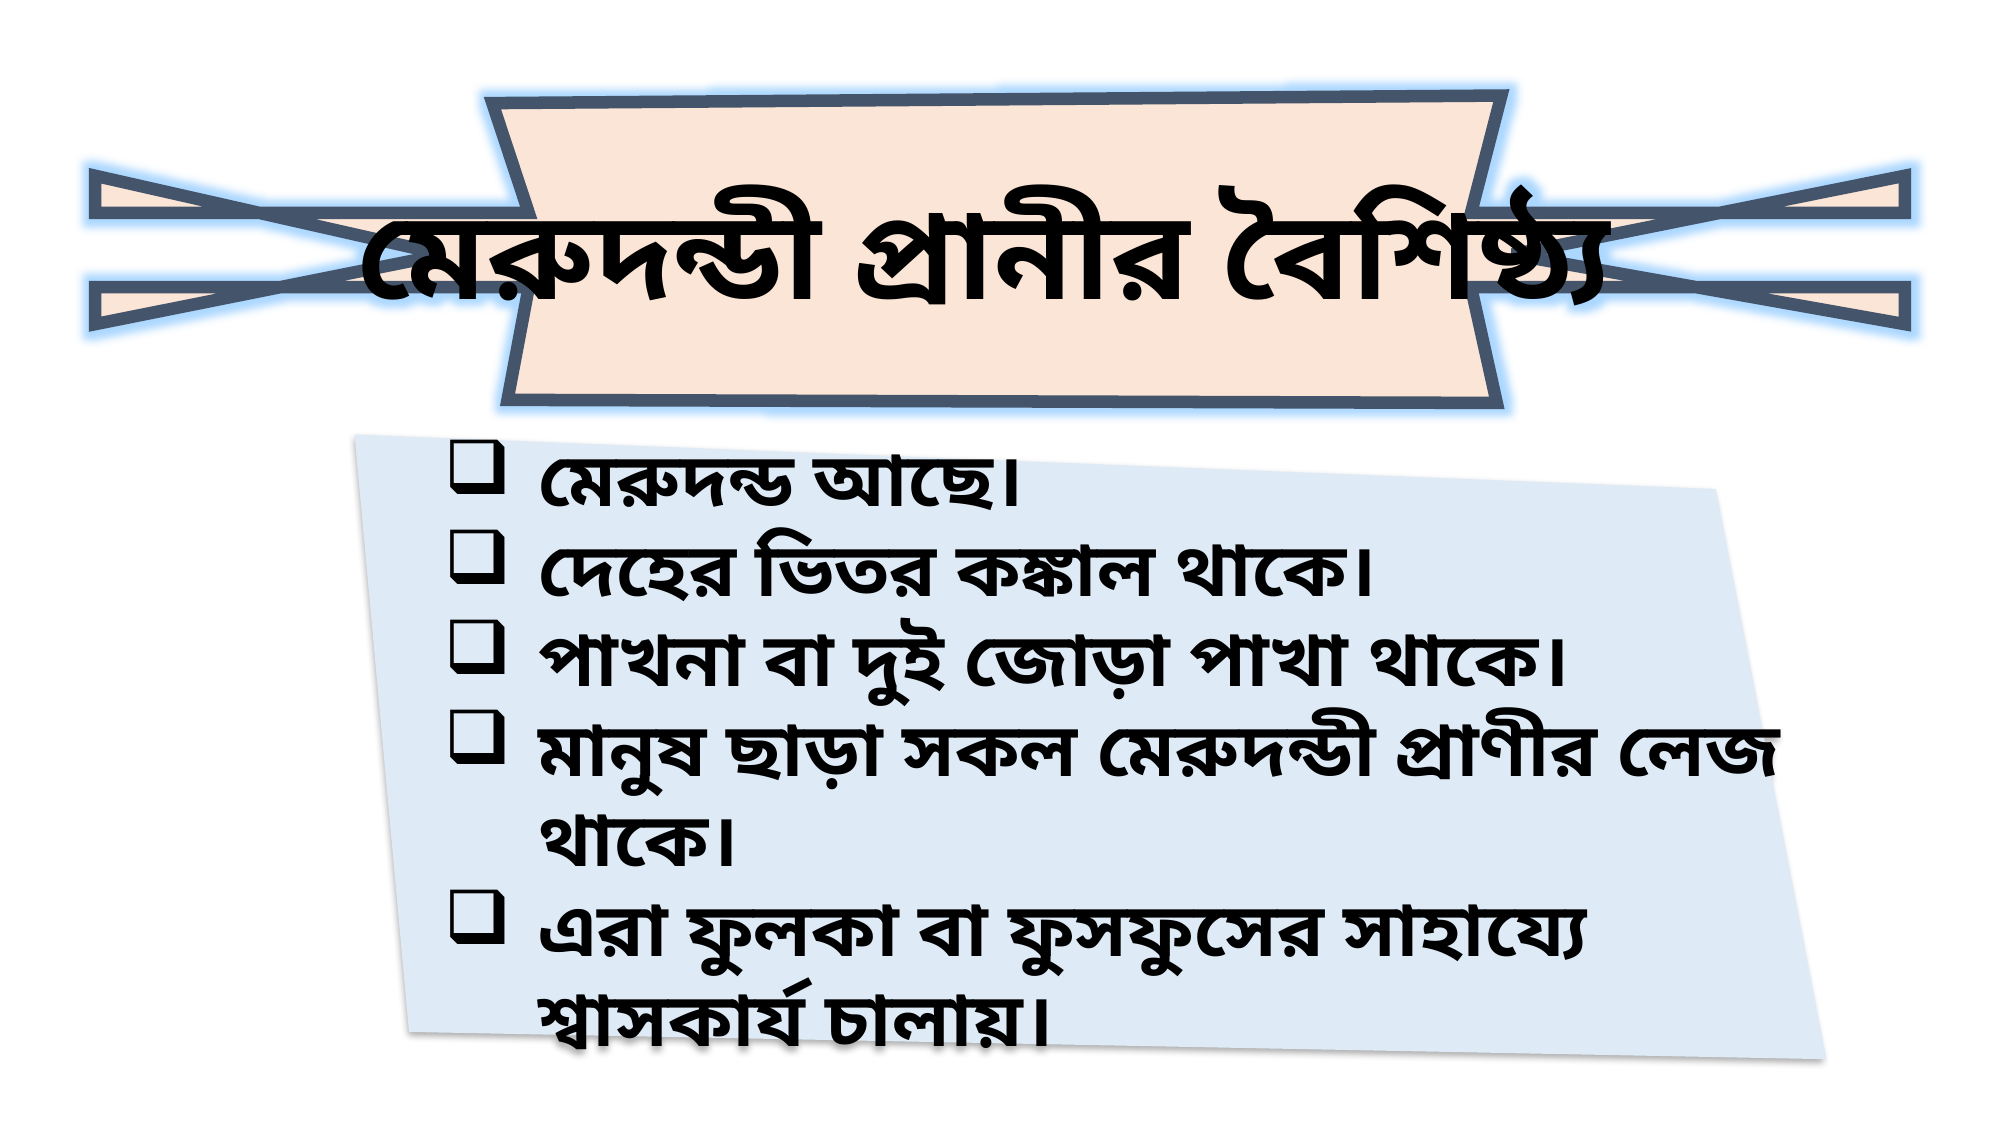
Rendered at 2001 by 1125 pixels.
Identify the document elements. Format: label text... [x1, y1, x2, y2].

text_box মেরুদন্ডী প্রানীর বৈশিষ্ঠ্য [94, 94, 1906, 404]
text_box মেরুদন্ড আছে। দেহের ভিতর কঙ্কাল থাকে। পাখনা বা দুই জোড়া পাখা থাকে। মানুষ ছাড়া সকল মেরুদন্ডী প্রাণীর লেজ থাকে। এরা ফুলকা বা ফুসফুসের সাহায্যে শ্বাসকার্য চালায়। [353, 433, 1828, 1061]
